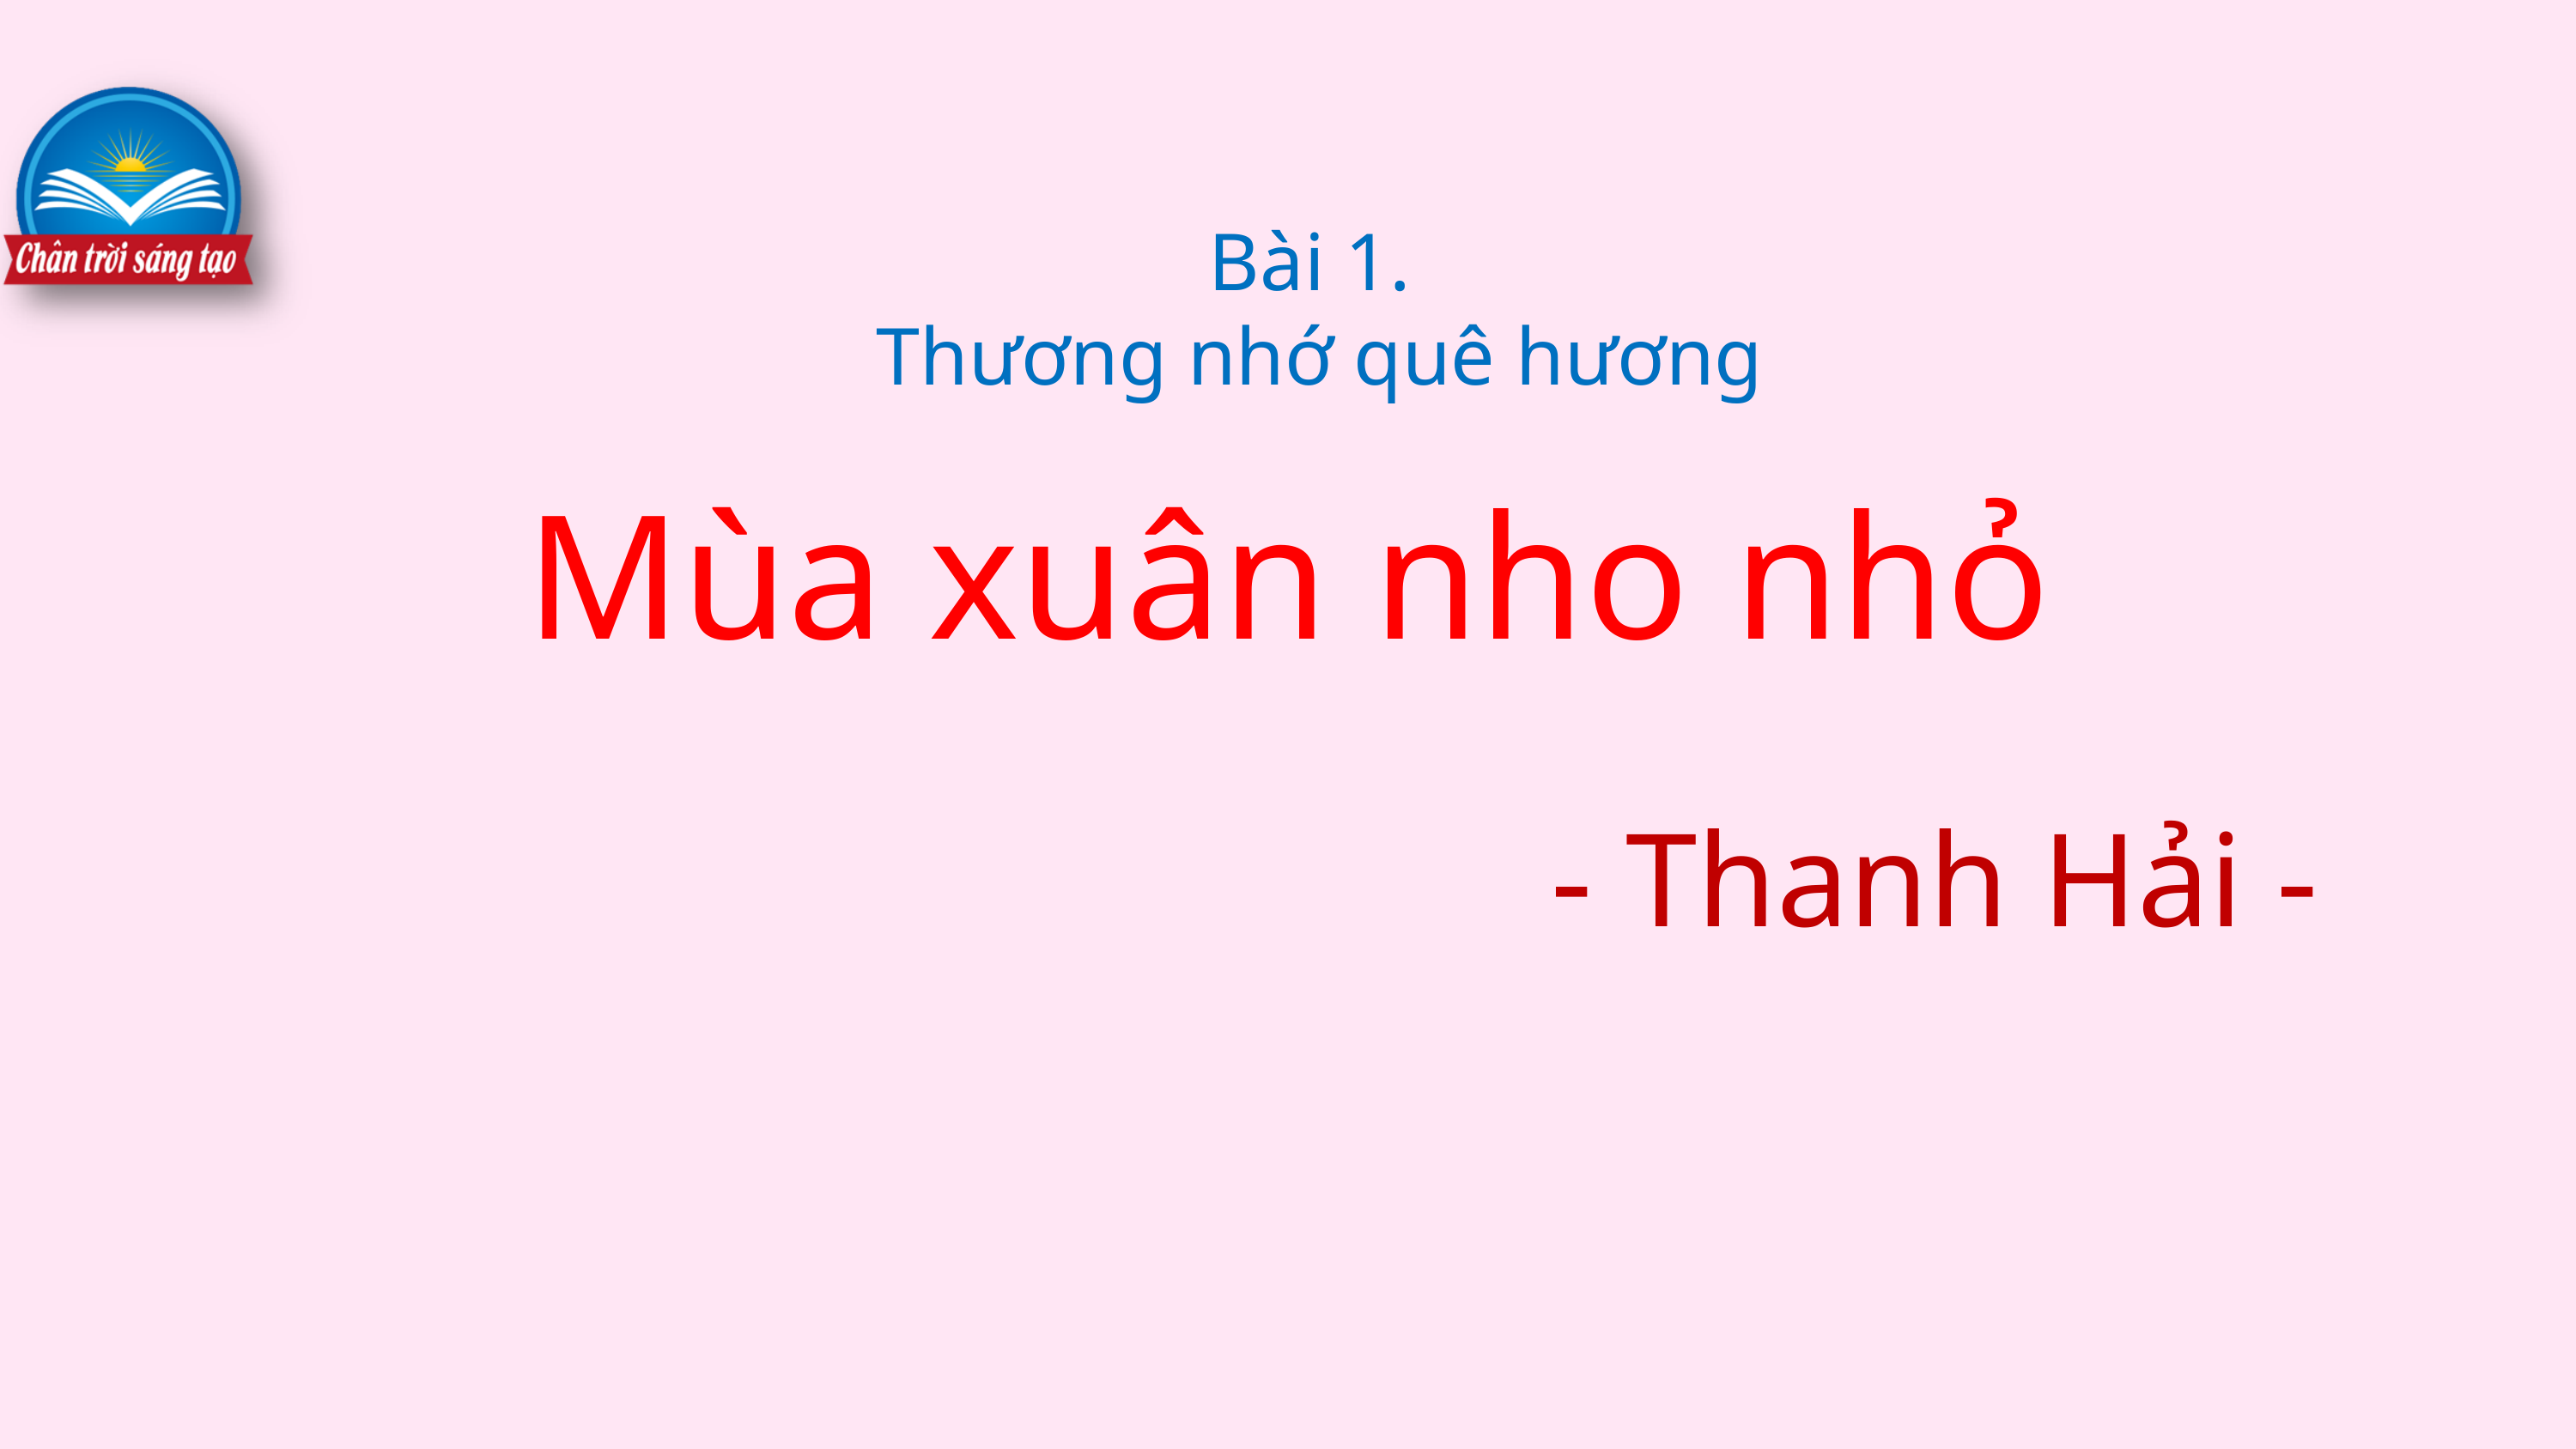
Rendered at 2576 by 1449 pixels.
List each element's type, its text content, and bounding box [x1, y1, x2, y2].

text_box Bài 1. Thương nhớ quê hương [564, 205, 2076, 408]
text_box Mùa xuân nho nhỏ [247, 460, 2329, 680]
text_box - Thanh Hải - [1202, 791, 2576, 959]
picture [0, 38, 344, 374]
